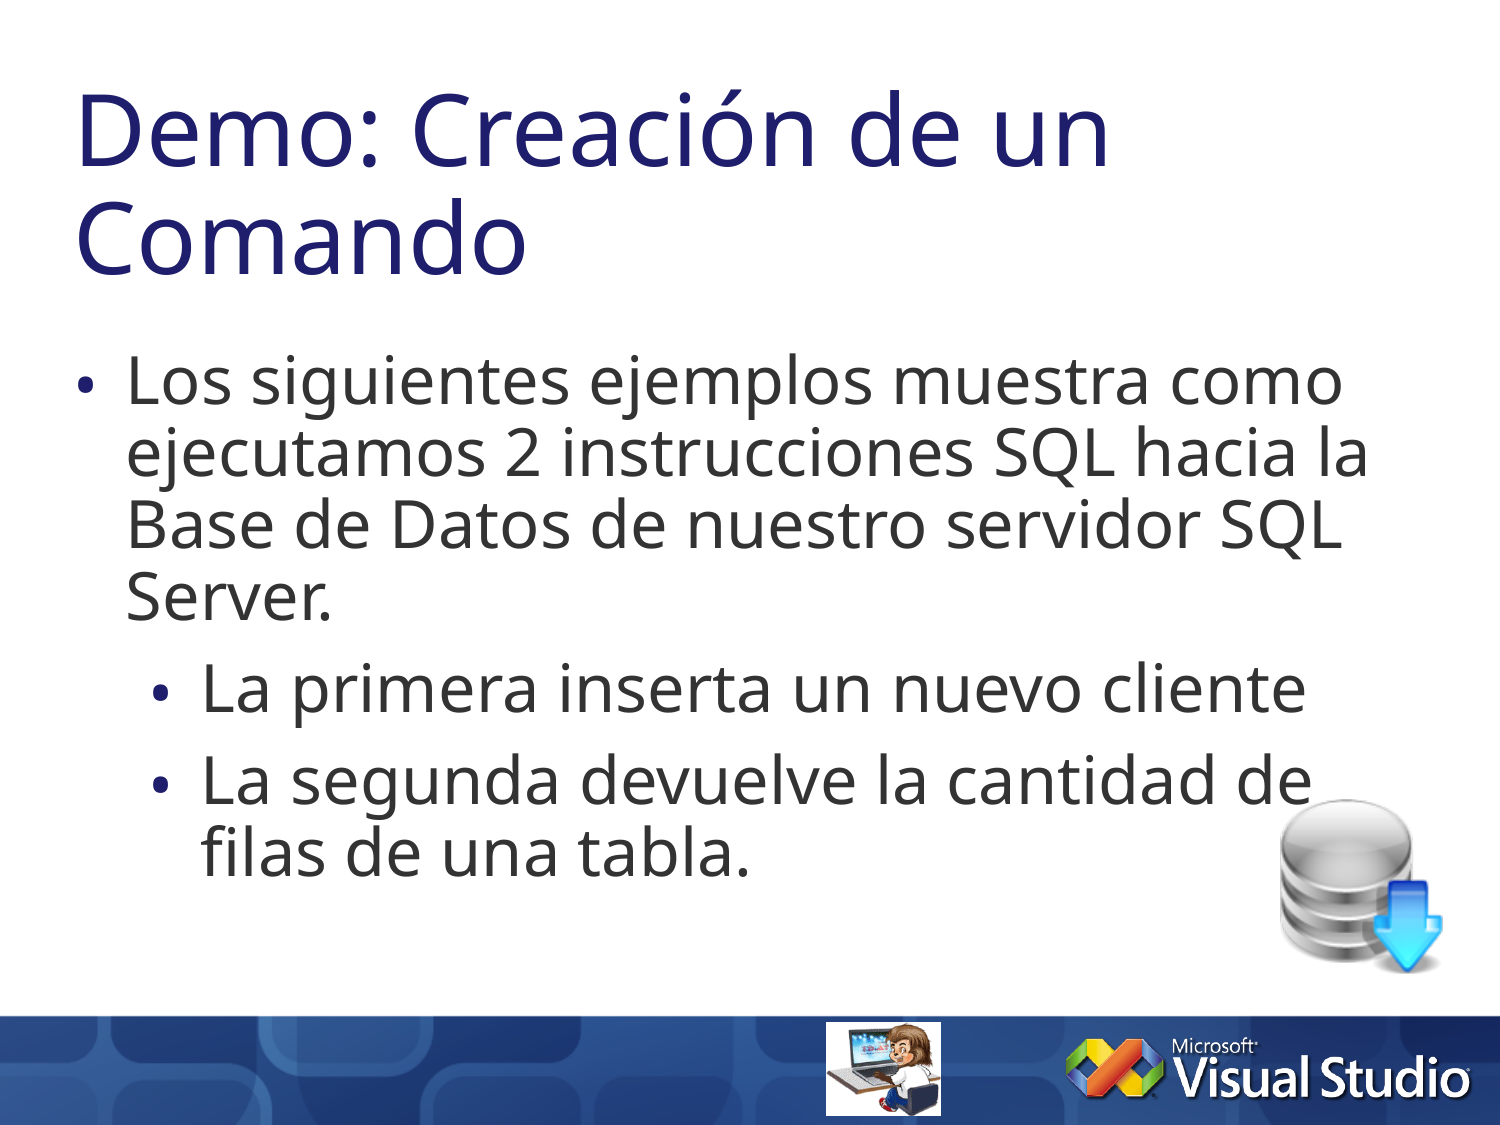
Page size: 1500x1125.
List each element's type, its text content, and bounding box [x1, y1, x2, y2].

text_box Los siguientes ejemplos muestra como ejecutamos 2 instrucciones SQL hacia la Base de Datos de nuestro servidor SQL Server. La primera inserta un nuevo cliente La segunda devuelve la cantidad de filas de una tabla. [58, 339, 1409, 913]
title Demo: Creación de un Comando [58, 105, 1434, 304]
picture [1262, 787, 1463, 988]
picture [0, 1015, 1500, 1125]
